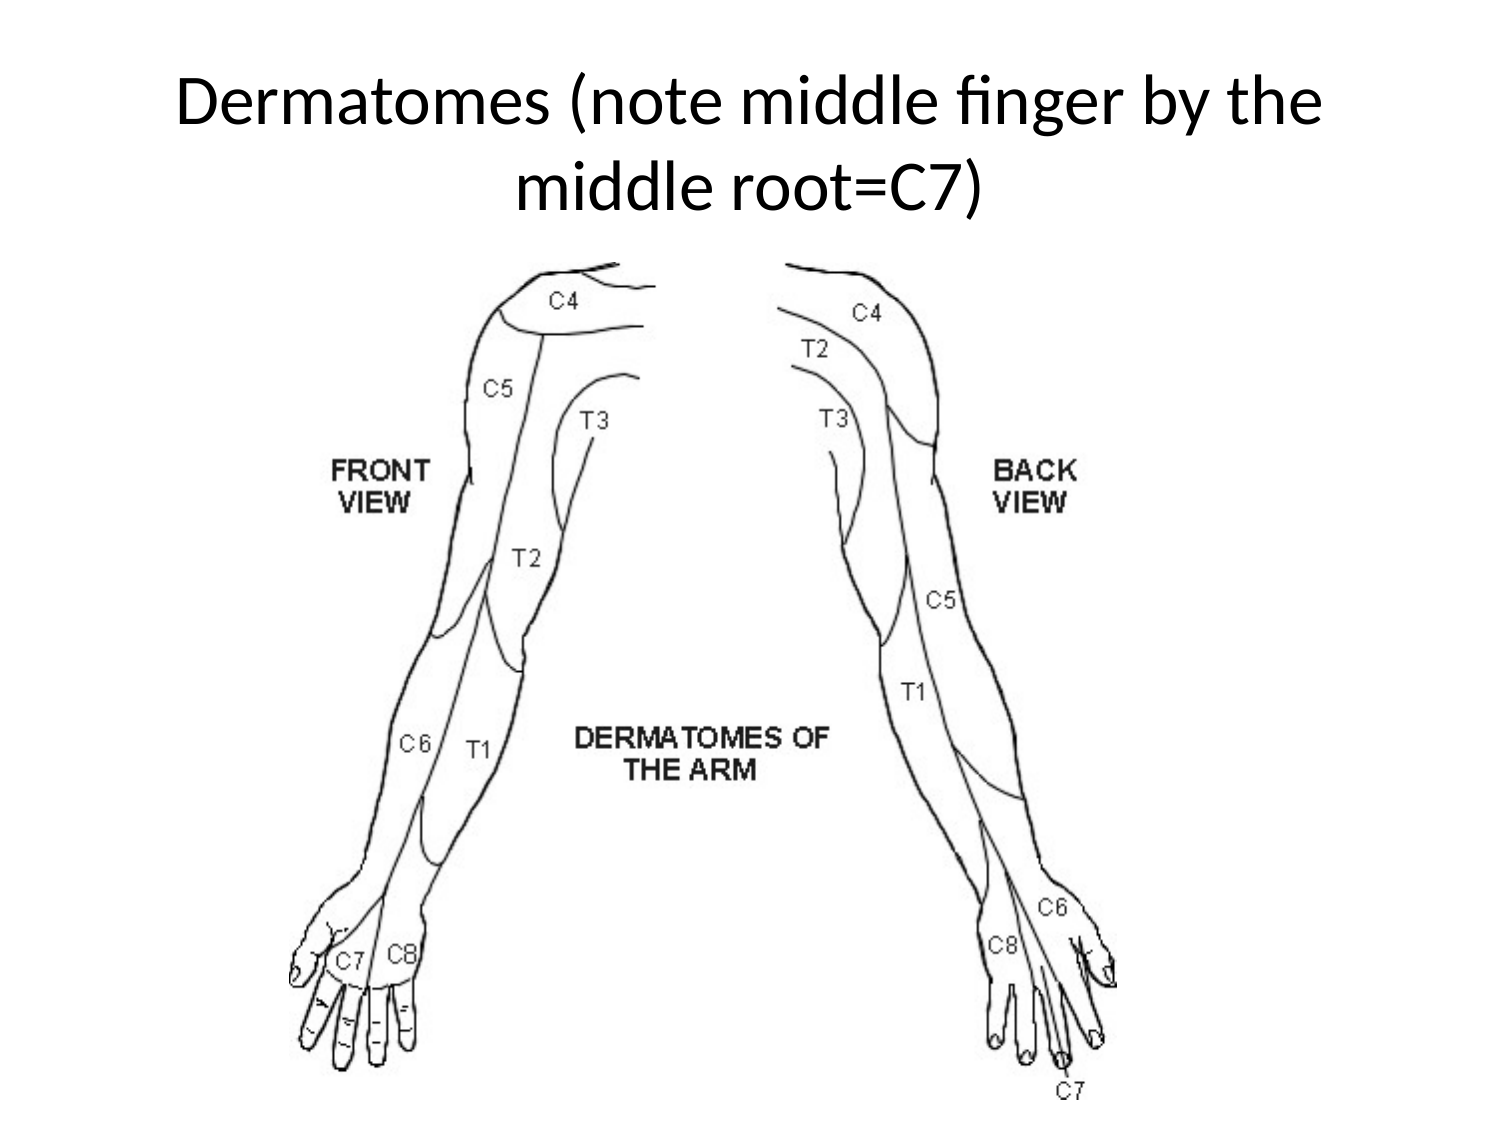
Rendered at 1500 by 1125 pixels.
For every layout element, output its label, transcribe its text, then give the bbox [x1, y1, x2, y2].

title Dermatomes (note middle finger by the middle root=C7) [75, 45, 1425, 233]
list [288, 262, 1117, 1101]
